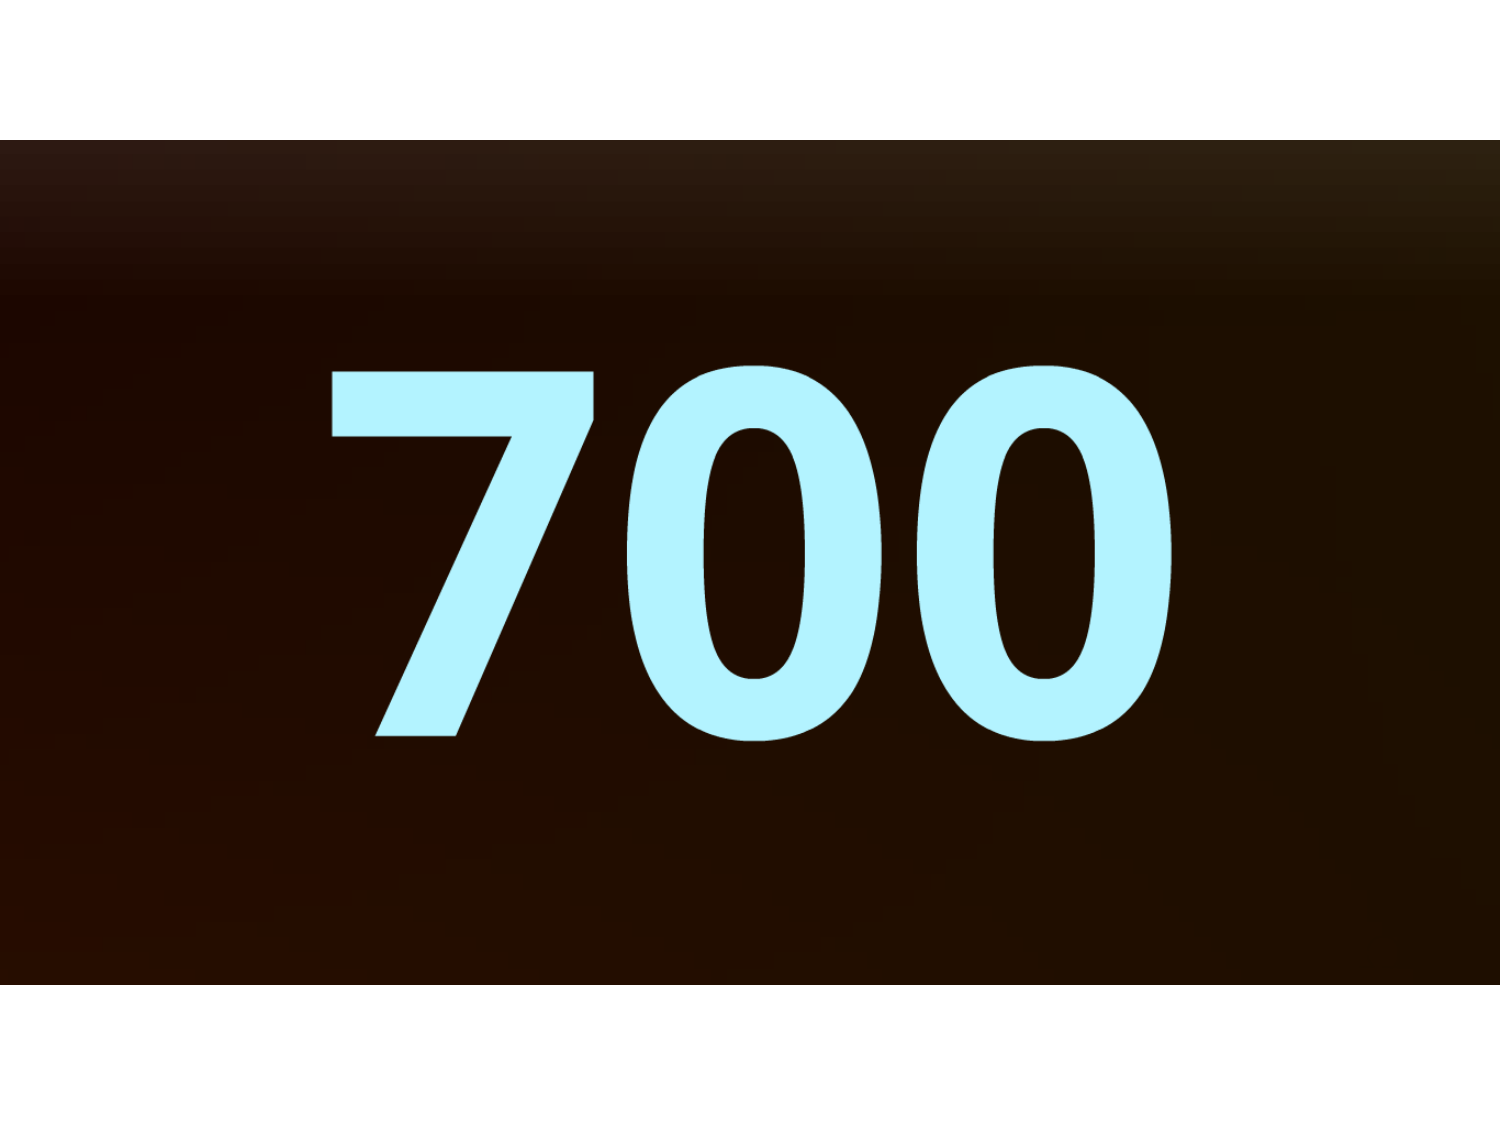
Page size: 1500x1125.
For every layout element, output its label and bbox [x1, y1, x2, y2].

picture [0, 140, 1500, 985]
